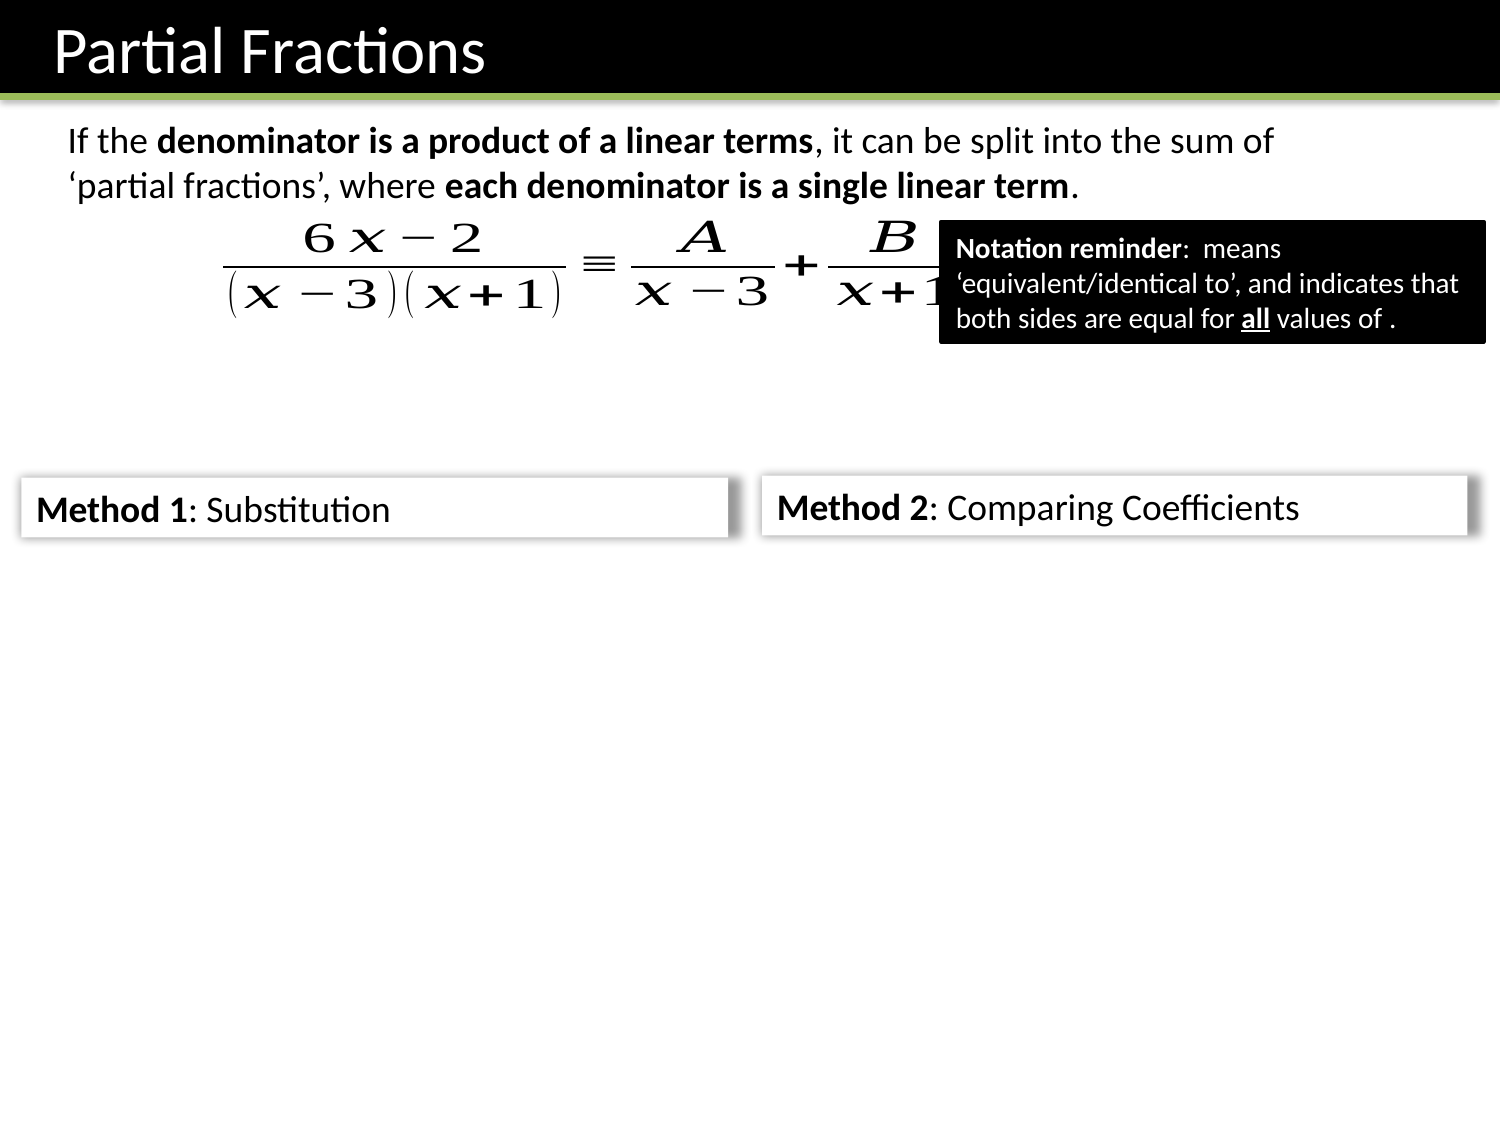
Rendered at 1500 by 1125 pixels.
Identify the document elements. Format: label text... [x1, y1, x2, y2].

text_box If the denominator is a product of a linear terms, it can be split into the sum of ‘partial fractions’, where each denominator is a single linear term. [53, 108, 1365, 213]
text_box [0, 0, 1500, 99]
text_box Method 1: Substitution [21, 477, 729, 538]
text_box Method 2: Comparing Coefficients [762, 475, 1468, 536]
